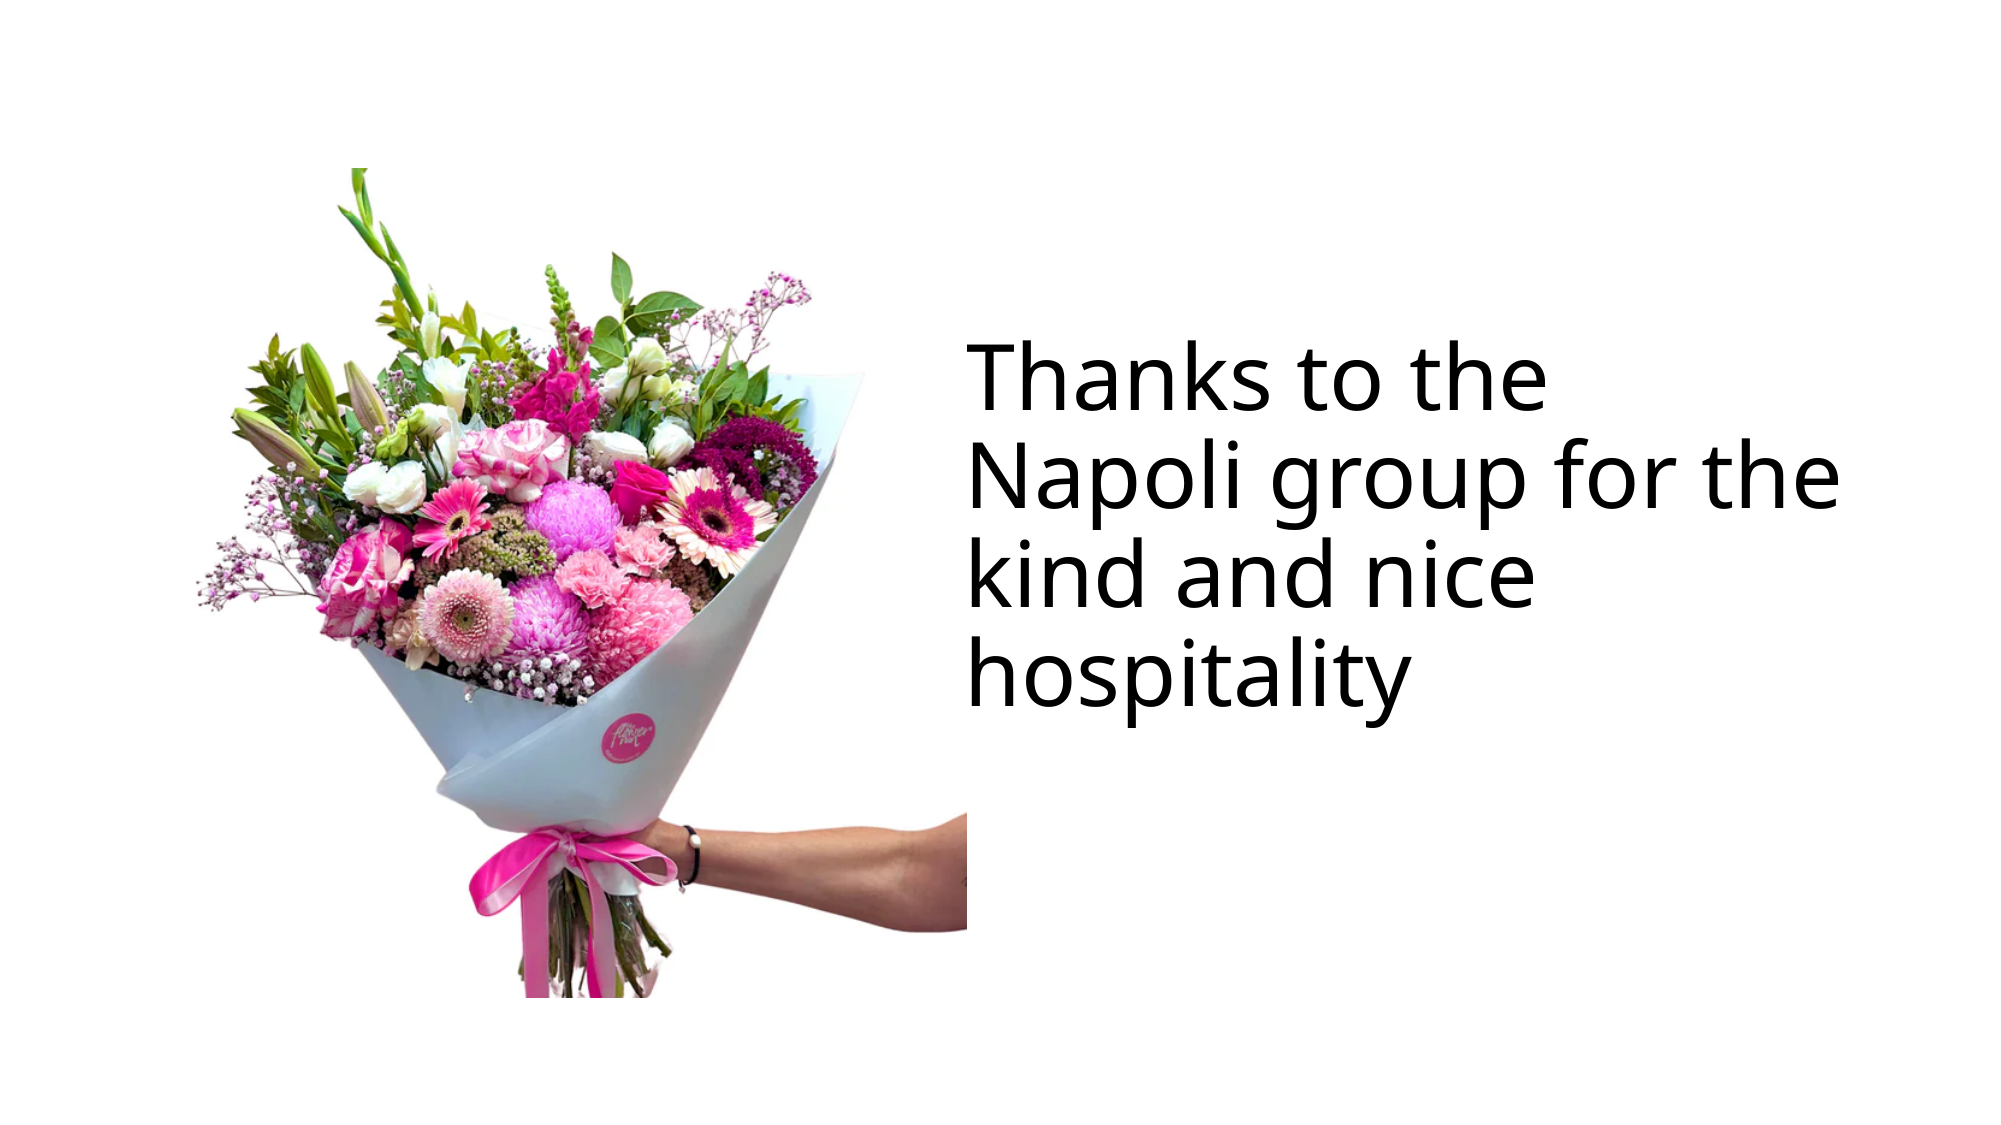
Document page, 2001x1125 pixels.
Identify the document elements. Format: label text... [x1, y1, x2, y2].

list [137, 168, 967, 998]
title Thanks to the Napoli group for the kind and nice hospitality [949, 59, 1863, 998]
